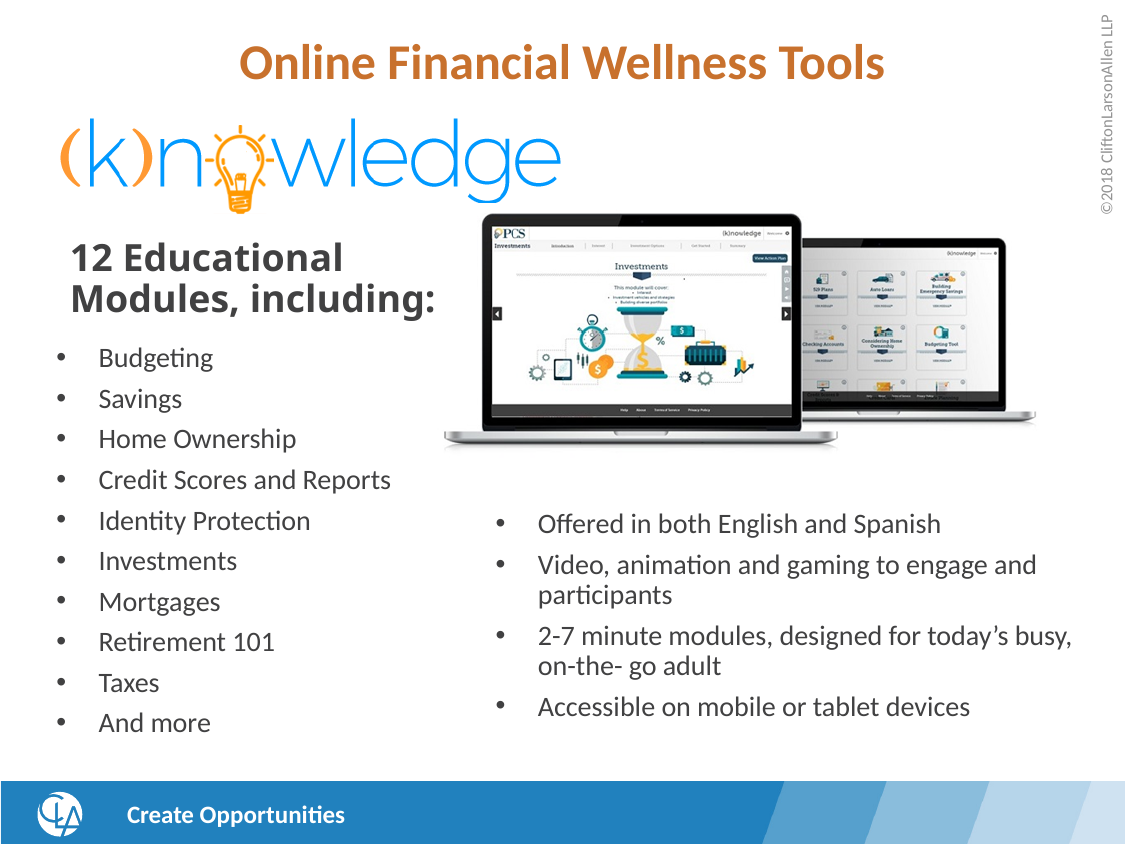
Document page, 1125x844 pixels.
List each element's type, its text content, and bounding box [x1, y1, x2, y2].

picture [0, 781, 1125, 844]
picture [55, 113, 1046, 465]
text_box Offered in both English and Spanish Video, animation and gaming to engage and participants 2-7 minute modules, designed for today’s busy, on-the- go adult Accessible on mobile or tablet devices [484, 504, 1088, 649]
title Online Financial Wellness Tools [56, 18, 1069, 100]
text_box 12 Educational Modules, including: Budgeting Savings Home Ownership Credit Scores and Reports Identity Protection Investments Mortgages Retirement 101 Taxes And more [56, 239, 452, 729]
